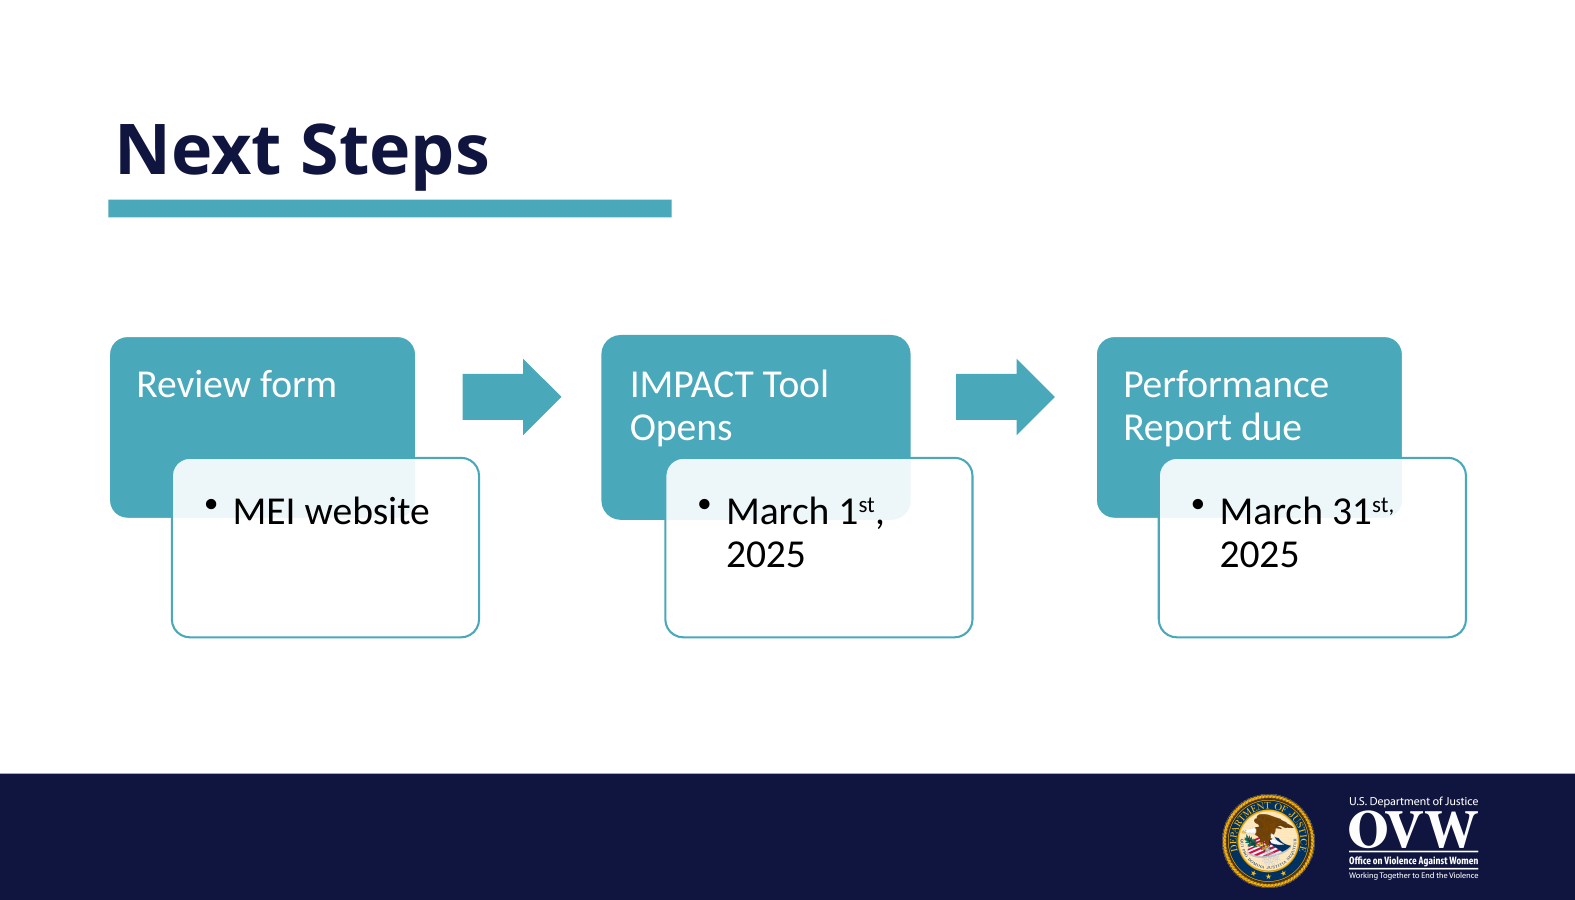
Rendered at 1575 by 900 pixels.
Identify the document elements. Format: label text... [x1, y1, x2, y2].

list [108, 239, 1467, 734]
picture [1337, 779, 1490, 897]
title Next Steps [99, 106, 1476, 198]
picture [1222, 794, 1315, 888]
